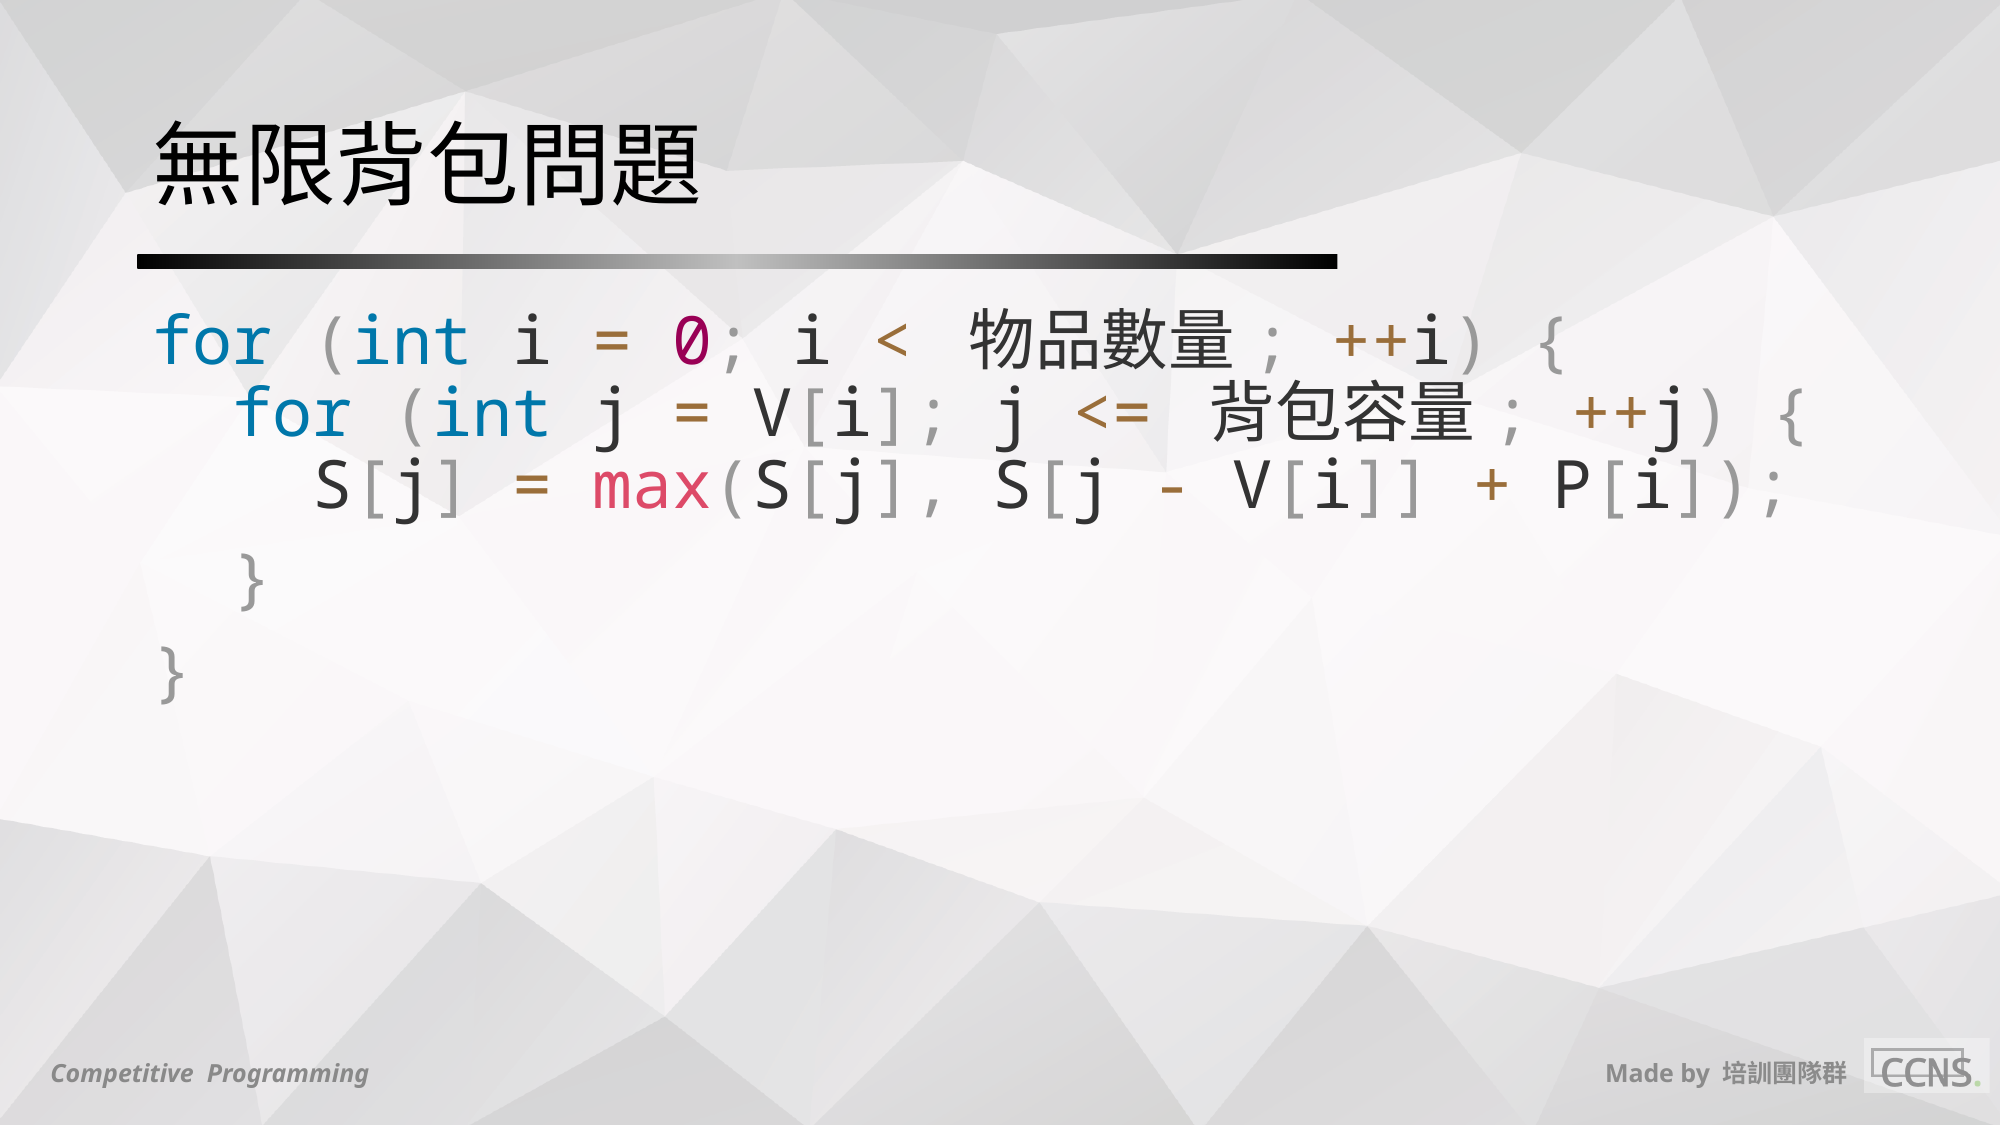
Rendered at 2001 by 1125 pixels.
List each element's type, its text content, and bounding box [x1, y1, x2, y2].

picture [0, 0, 2000, 1125]
title 無限背包問題 [137, 59, 1863, 278]
list for (int i = 0; i < 物品數量; ++i) { for (int j = V[i]; j <= 背包容量; ++j) { S[j] = max(S[j], S[j - V[i]] + P[i]); } } [137, 299, 2000, 1014]
